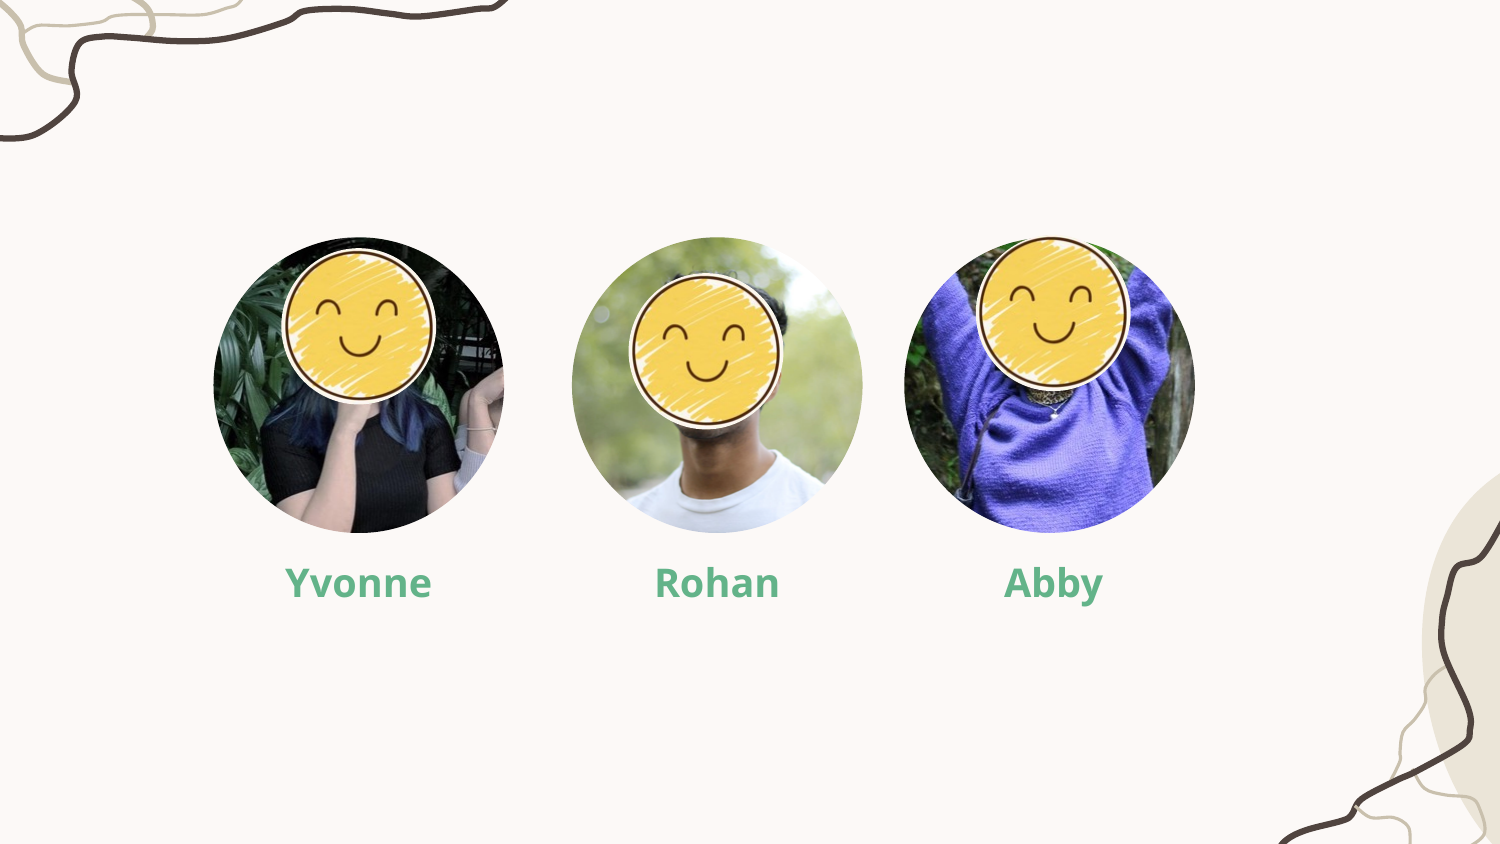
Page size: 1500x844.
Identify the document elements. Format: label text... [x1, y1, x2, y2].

title Yvonne [230, 543, 488, 621]
title Rohan [588, 543, 846, 621]
title Abby [925, 542, 1183, 621]
picture [213, 237, 505, 534]
picture [903, 234, 1196, 534]
picture [571, 237, 863, 534]
